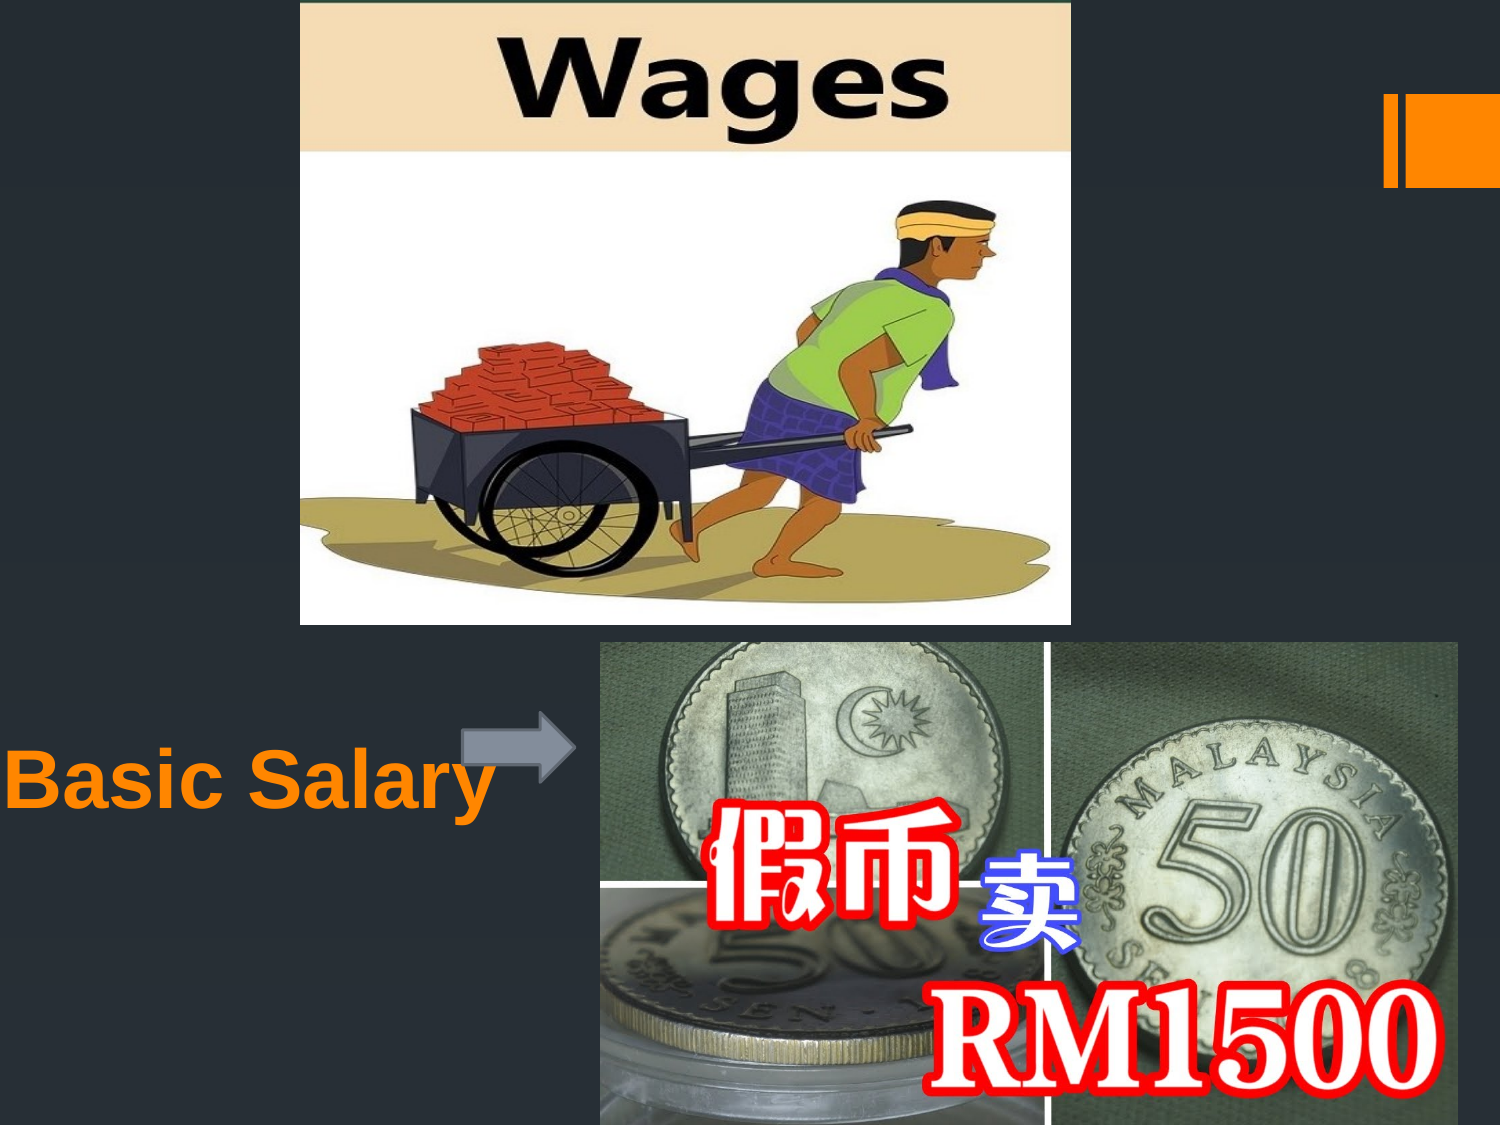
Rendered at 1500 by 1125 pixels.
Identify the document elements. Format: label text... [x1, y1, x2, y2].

picture [599, 642, 1459, 1125]
text_box [460, 710, 577, 784]
picture [299, 0, 1071, 626]
title Basic Salary [0, 645, 597, 834]
